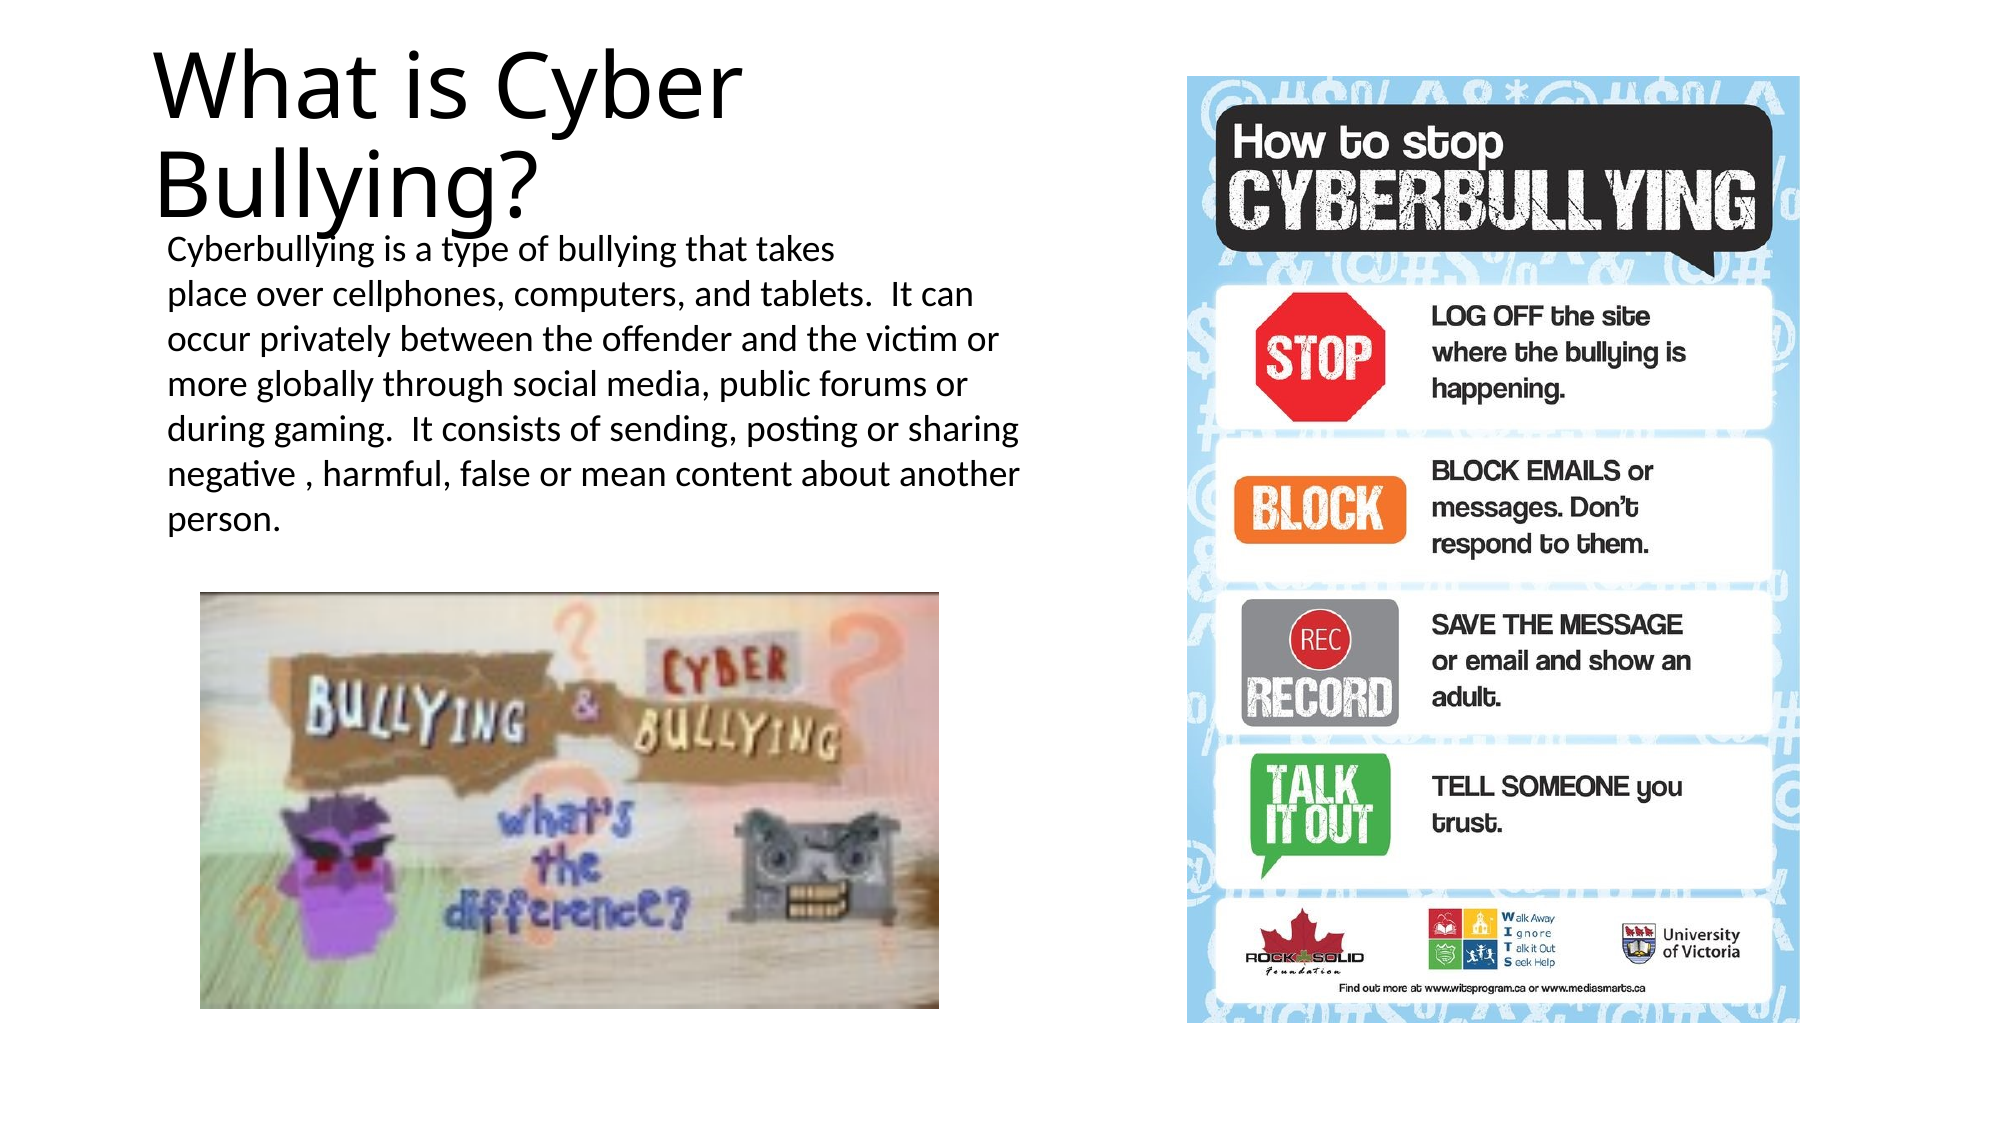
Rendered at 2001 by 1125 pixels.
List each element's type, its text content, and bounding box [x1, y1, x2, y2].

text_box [199, 591, 939, 1010]
picture [1187, 76, 1800, 1023]
title What is Cyber Bullying? [137, 59, 1034, 217]
text_box Cyberbullying is a type of bullying that takes place over cellphones, computers, and tablets. It can occur privately between the offender and the victim or more globally through social media, public forums or during gaming. It consists of sending, posting or sharing negative , harmful, false or mean content about another person. [152, 216, 1066, 547]
